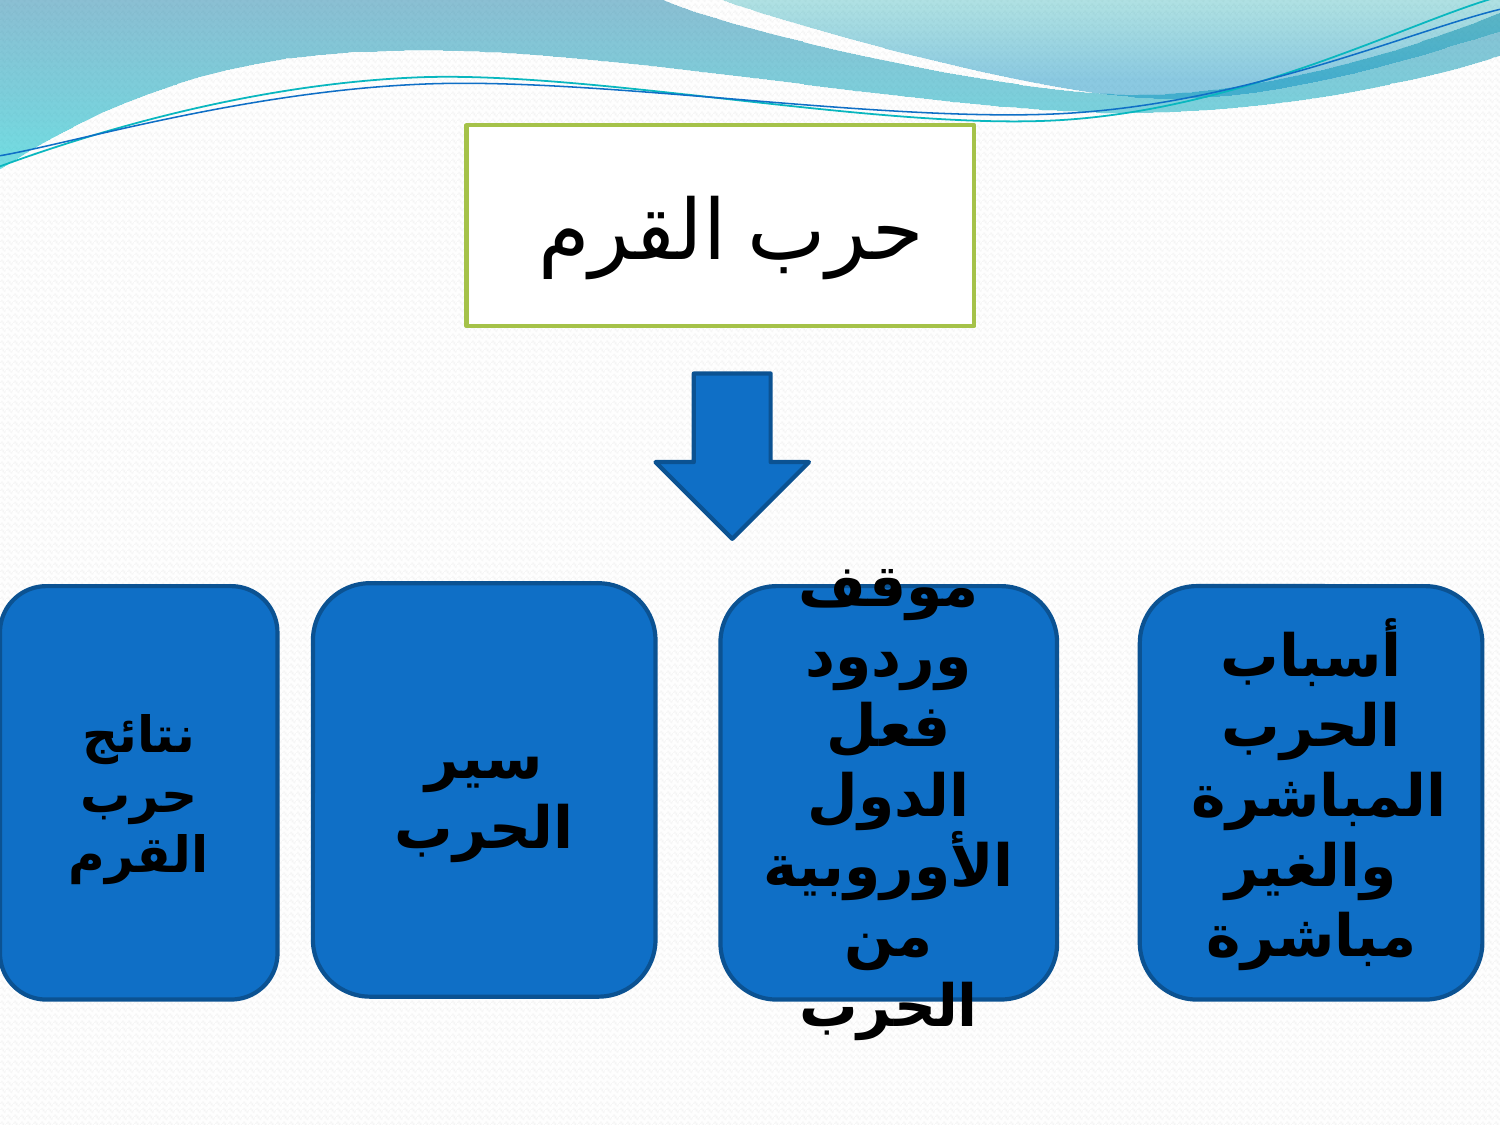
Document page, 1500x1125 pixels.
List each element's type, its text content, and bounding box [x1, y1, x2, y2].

text_box [653, 371, 811, 541]
text_box موقف وردود فعل الدول الأوروبية من الحرب [718, 584, 1060, 1002]
text_box أسباب الحرب المباشرة والغير مباشرة [1137, 583, 1485, 1002]
text_box نتائج حرب القرم [0, 584, 280, 1002]
text_box حرب القرم [464, 123, 976, 328]
text_box سير الحرب [310, 581, 658, 999]
